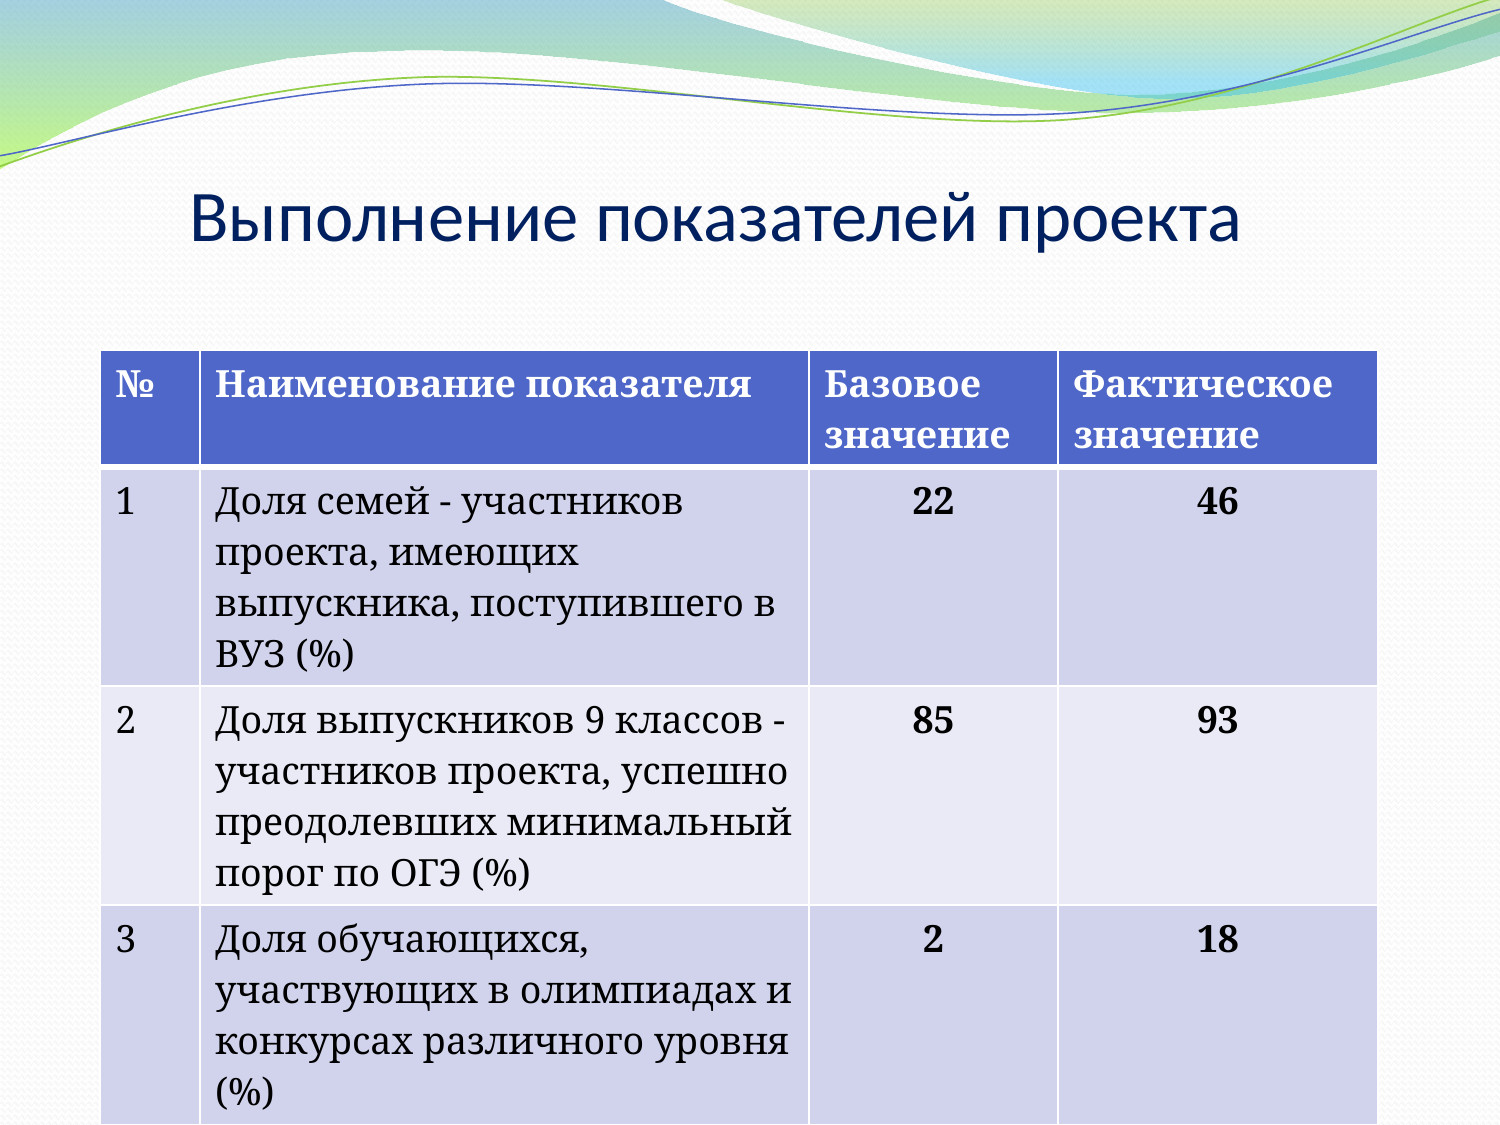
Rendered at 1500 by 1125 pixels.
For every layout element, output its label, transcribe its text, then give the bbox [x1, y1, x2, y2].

title Выполнение показателей проекта [41, 160, 1392, 256]
table_cell Доля обучающихся, участвующих в олимпиадах и конкурсах различного уровня (%) [201, 906, 808, 1124]
table_cell 1 [101, 470, 199, 685]
table_cell 18 [1059, 906, 1377, 1124]
table_cell 46 [1059, 470, 1377, 685]
table_cell Доля выпускников 9 классов - участников проекта, успешно преодолевших минимальный порог по ОГЭ (%) [201, 687, 808, 904]
table_header Наименование показателя [201, 351, 808, 464]
table_cell 93 [1059, 687, 1377, 904]
table_header № [101, 351, 199, 464]
table_header Фактическое значение [1059, 351, 1377, 464]
table_cell 85 [810, 687, 1057, 904]
table_cell 2 [101, 687, 199, 904]
table_cell 22 [810, 470, 1057, 685]
table_header Базовое значение [810, 351, 1057, 464]
table_cell 3 [101, 906, 199, 1124]
table_cell 2 [810, 906, 1057, 1124]
table_cell Доля семей - участников проекта, имеющих выпускника, поступившего в ВУЗ (%) [201, 470, 808, 685]
